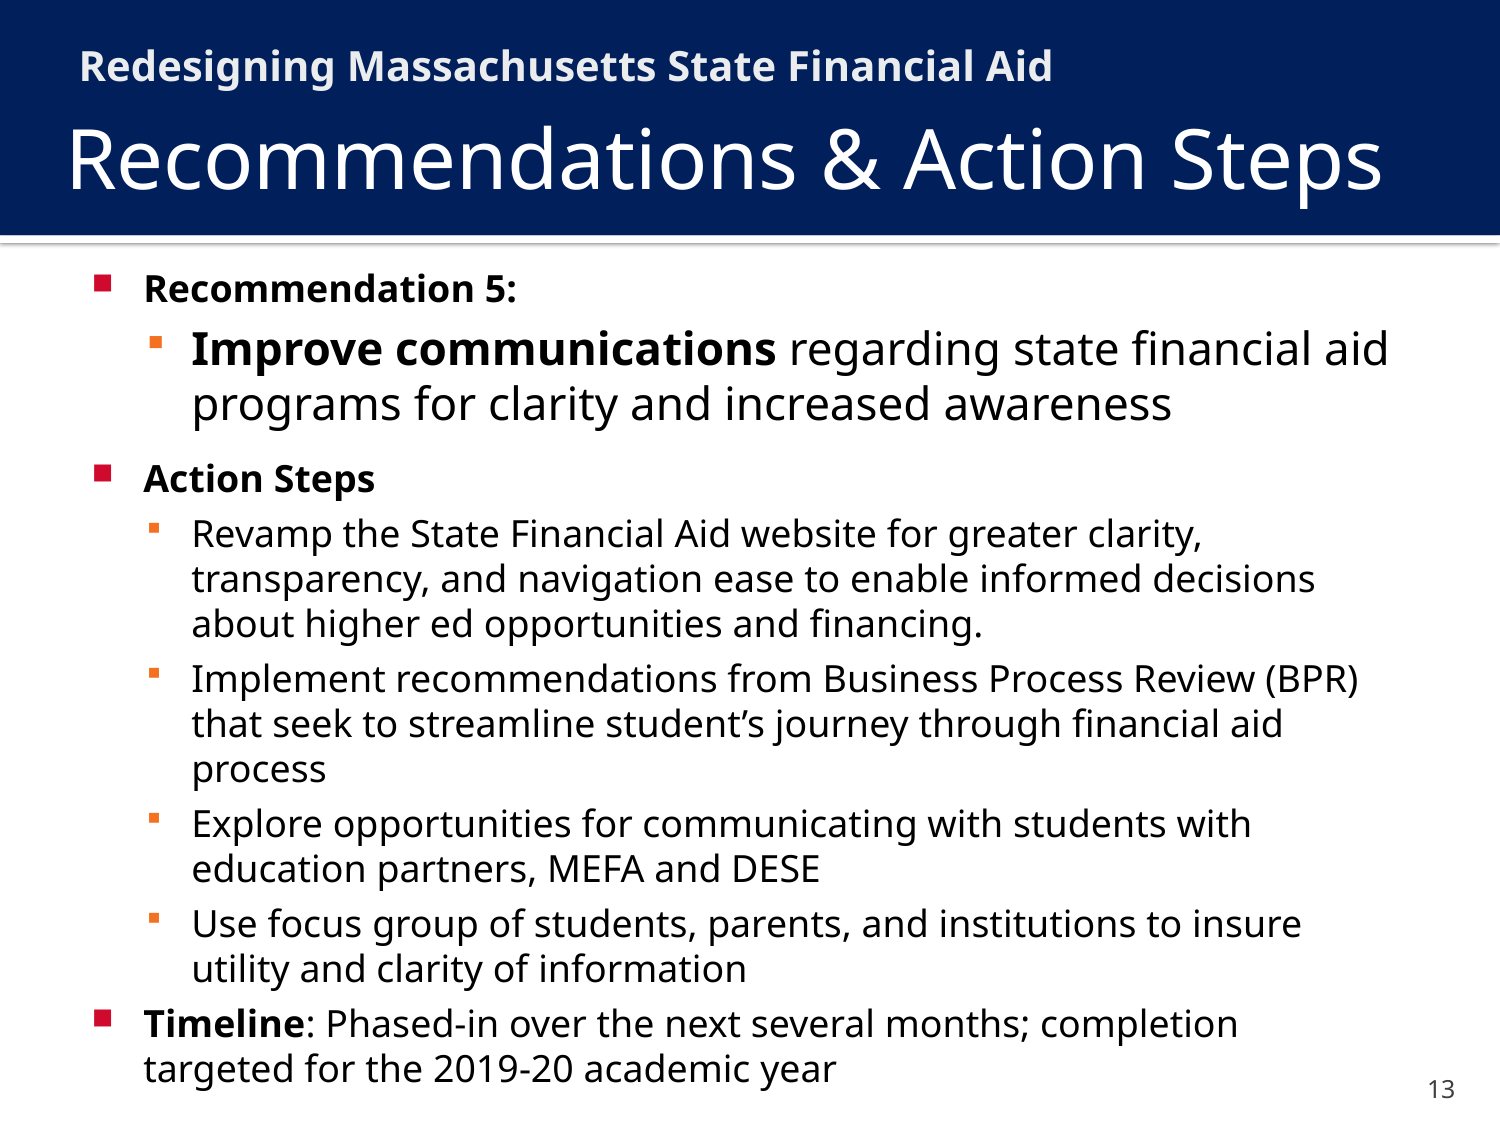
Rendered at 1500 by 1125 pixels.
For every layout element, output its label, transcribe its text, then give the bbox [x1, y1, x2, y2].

list Recommendation 5: Improve communications regarding state financial aid programs for clarity and increased awareness Action Steps Revamp the State Financial Aid website for greater clarity, transparency, and navigation ease to enable informed decisions about higher ed opportunities and financing. Implement recommendations from Business Process Review (BPR) that seek to streamline student’s journey through financial aid process Explore opportunities for communicating with students with education partners, MEFA and DESE Use focus group of students, parents, and institutions to insure utility and clarity of information Timeline: Phased-in over the next several months; completion targeted for the 2019-20 academic year [62, 249, 1413, 1050]
list Redesigning Massachusetts State Financial Aid [50, 24, 1451, 100]
text_box Recommendations & Action Steps [49, 87, 1425, 225]
